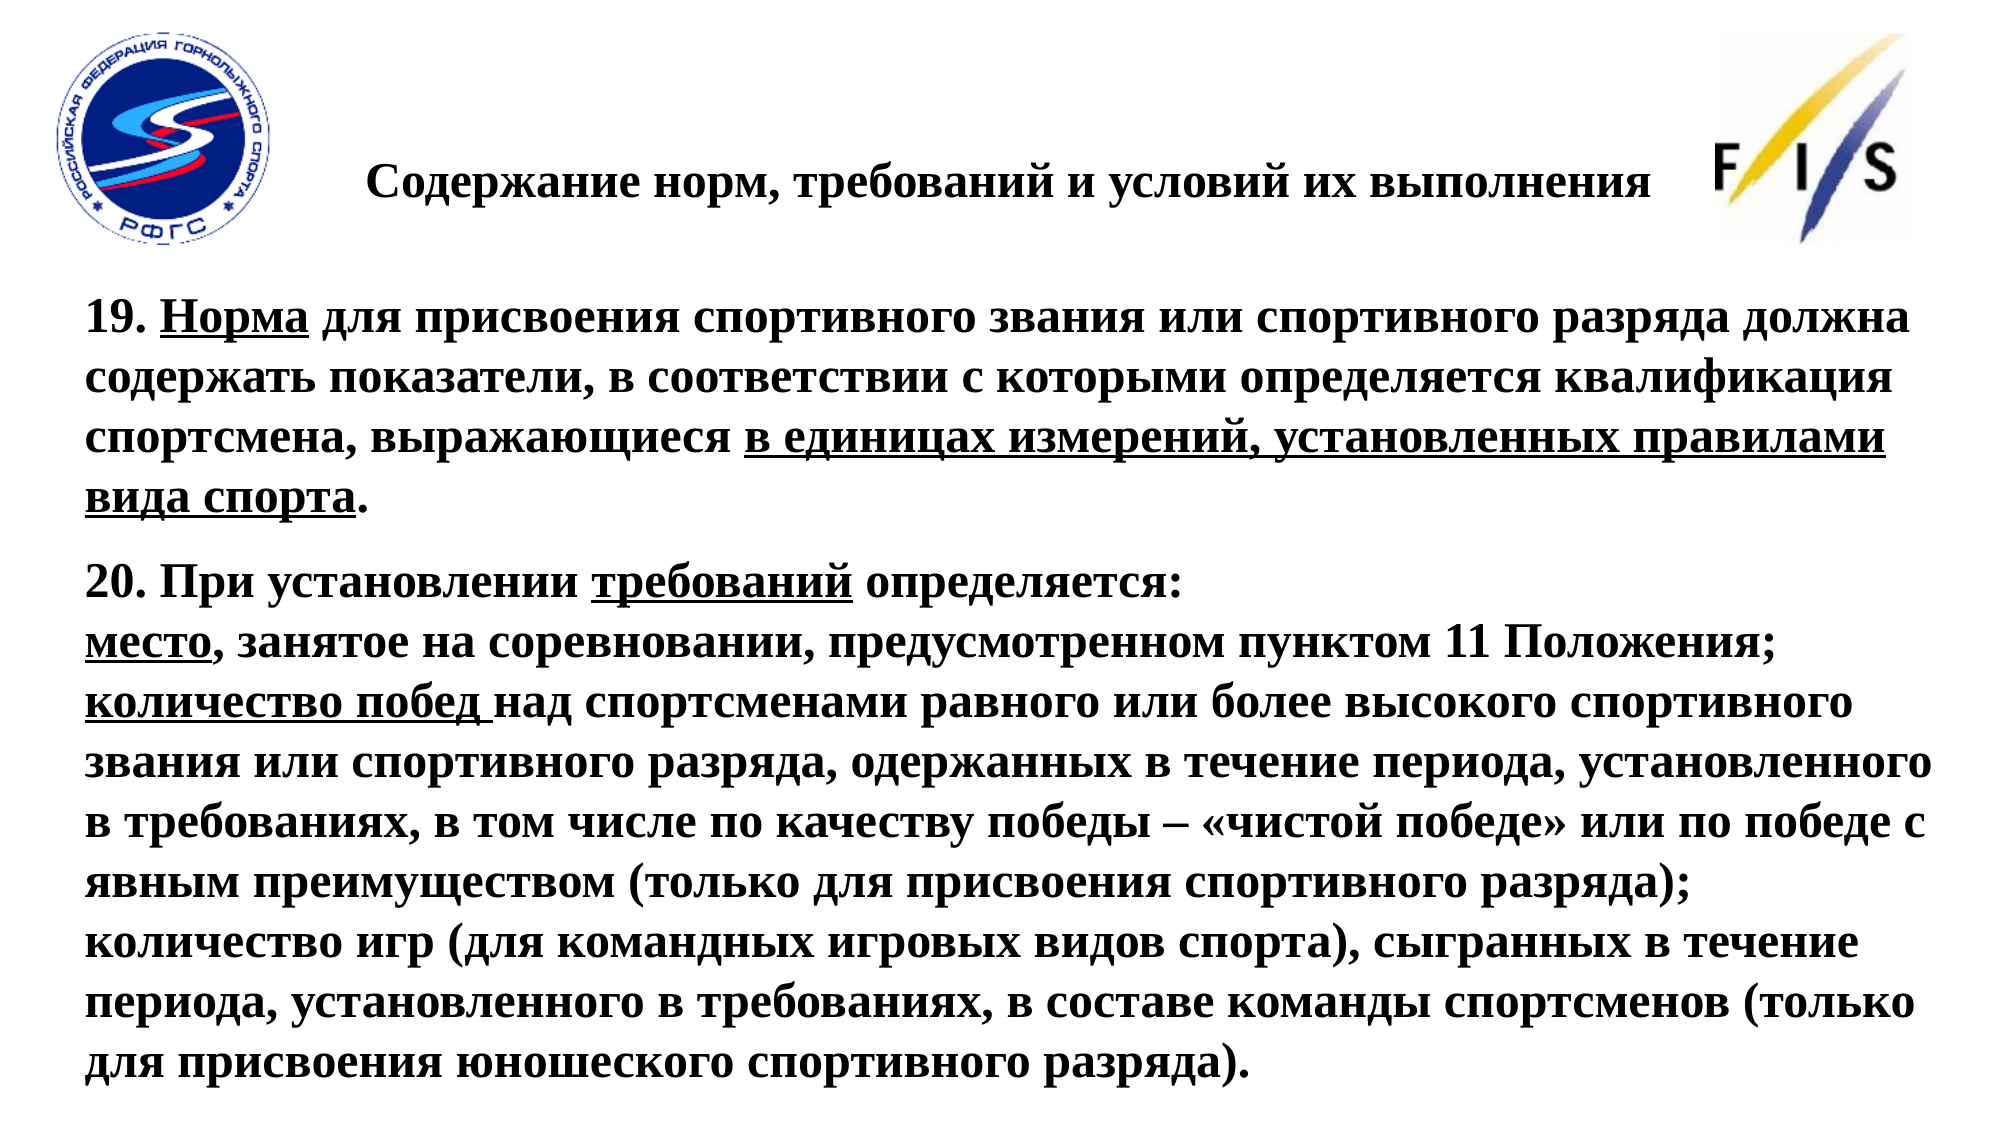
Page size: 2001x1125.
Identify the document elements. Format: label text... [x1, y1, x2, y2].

text_box 19. Норма для присвоения спортивного звания или спортивного разряда должна содержать показатели, в соответствии с которыми определяется квалификация спортсмена, выражающиеся в единицах измерений, установленных правилами вида спорта. [69, 274, 1956, 530]
text_box Содержание норм, требований и условий их выполнения [302, 130, 1715, 215]
text_box 20. При установлении требований определяется: место, занятое на соревновании, предусмотренном пунктом 11 Положения; количество побед над спортсменами равного или более высокого спортивного звания или спортивного разряда, одержанных в течение периода, установленного в требованиях, в том числе по качеству победы – «чистой победе» или по победе с явным преимуществом (только для присвоения спортивного разряда); количество игр (для командных игровых видов спорта), сыгранных в течение периода, установленного в требованиях, в составе команды спортсменов (только для присвоения юношеского спортивного разряда). [69, 539, 1968, 1095]
picture [1715, 34, 1911, 245]
picture [15, 30, 302, 245]
